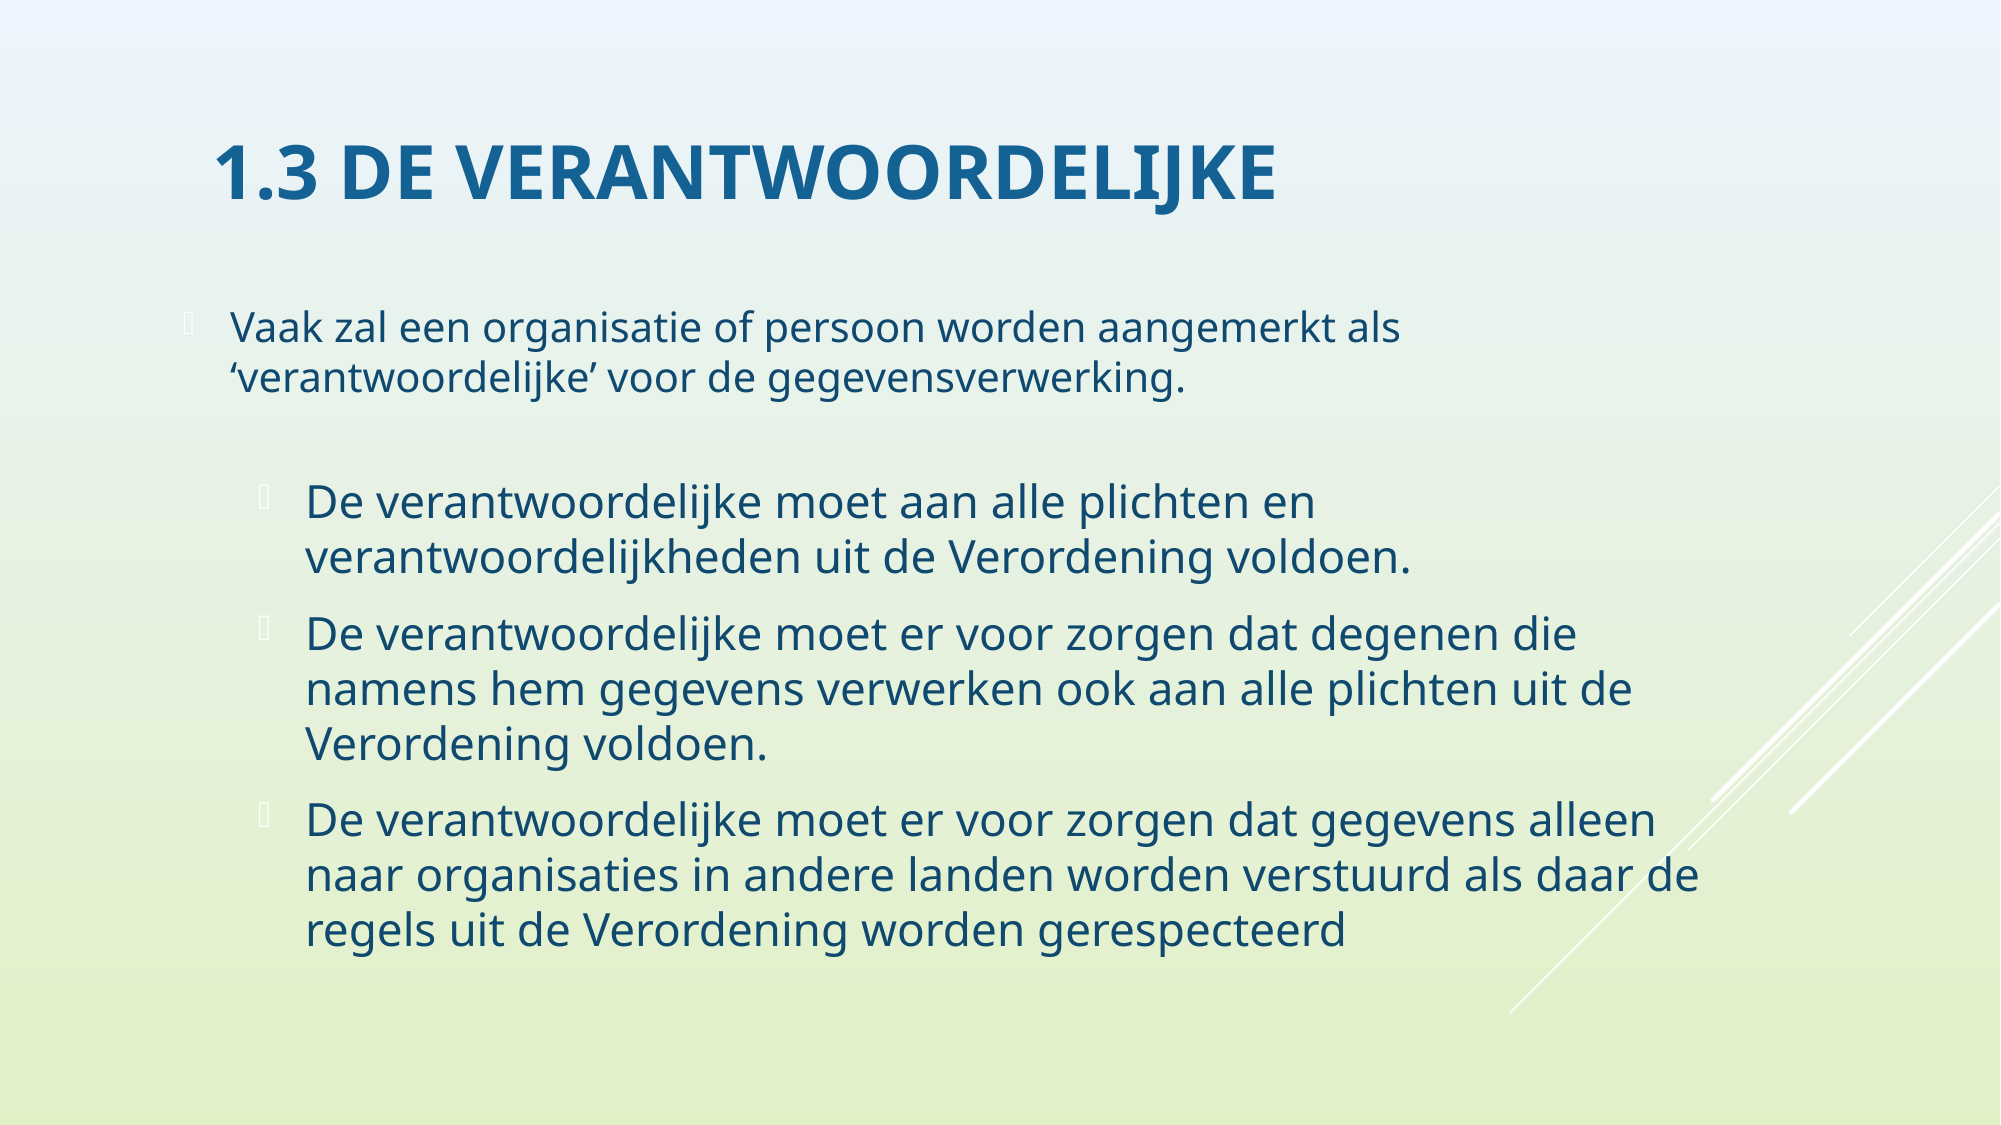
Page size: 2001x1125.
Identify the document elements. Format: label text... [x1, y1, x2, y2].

list Vaak zal een organisatie of persoon worden aangemerkt als ‘verantwoordelijke’ voor de gegevensverwerking. De verantwoordelijke moet aan alle plichten en verantwoordelijkheden uit de Verordening voldoen. De verantwoordelijke moet er voor zorgen dat degenen die namens hem gegevens verwerken ook aan alle plichten uit de Verordening voldoen. De verantwoordelijke moet er voor zorgen dat gegevens alleen naar organisaties in andere landen worden verstuurd als daar de regels uit de Verordening worden gerespecteerd [168, 292, 1763, 1035]
title 1.3 De Verantwoordelijke [197, 45, 1598, 292]
